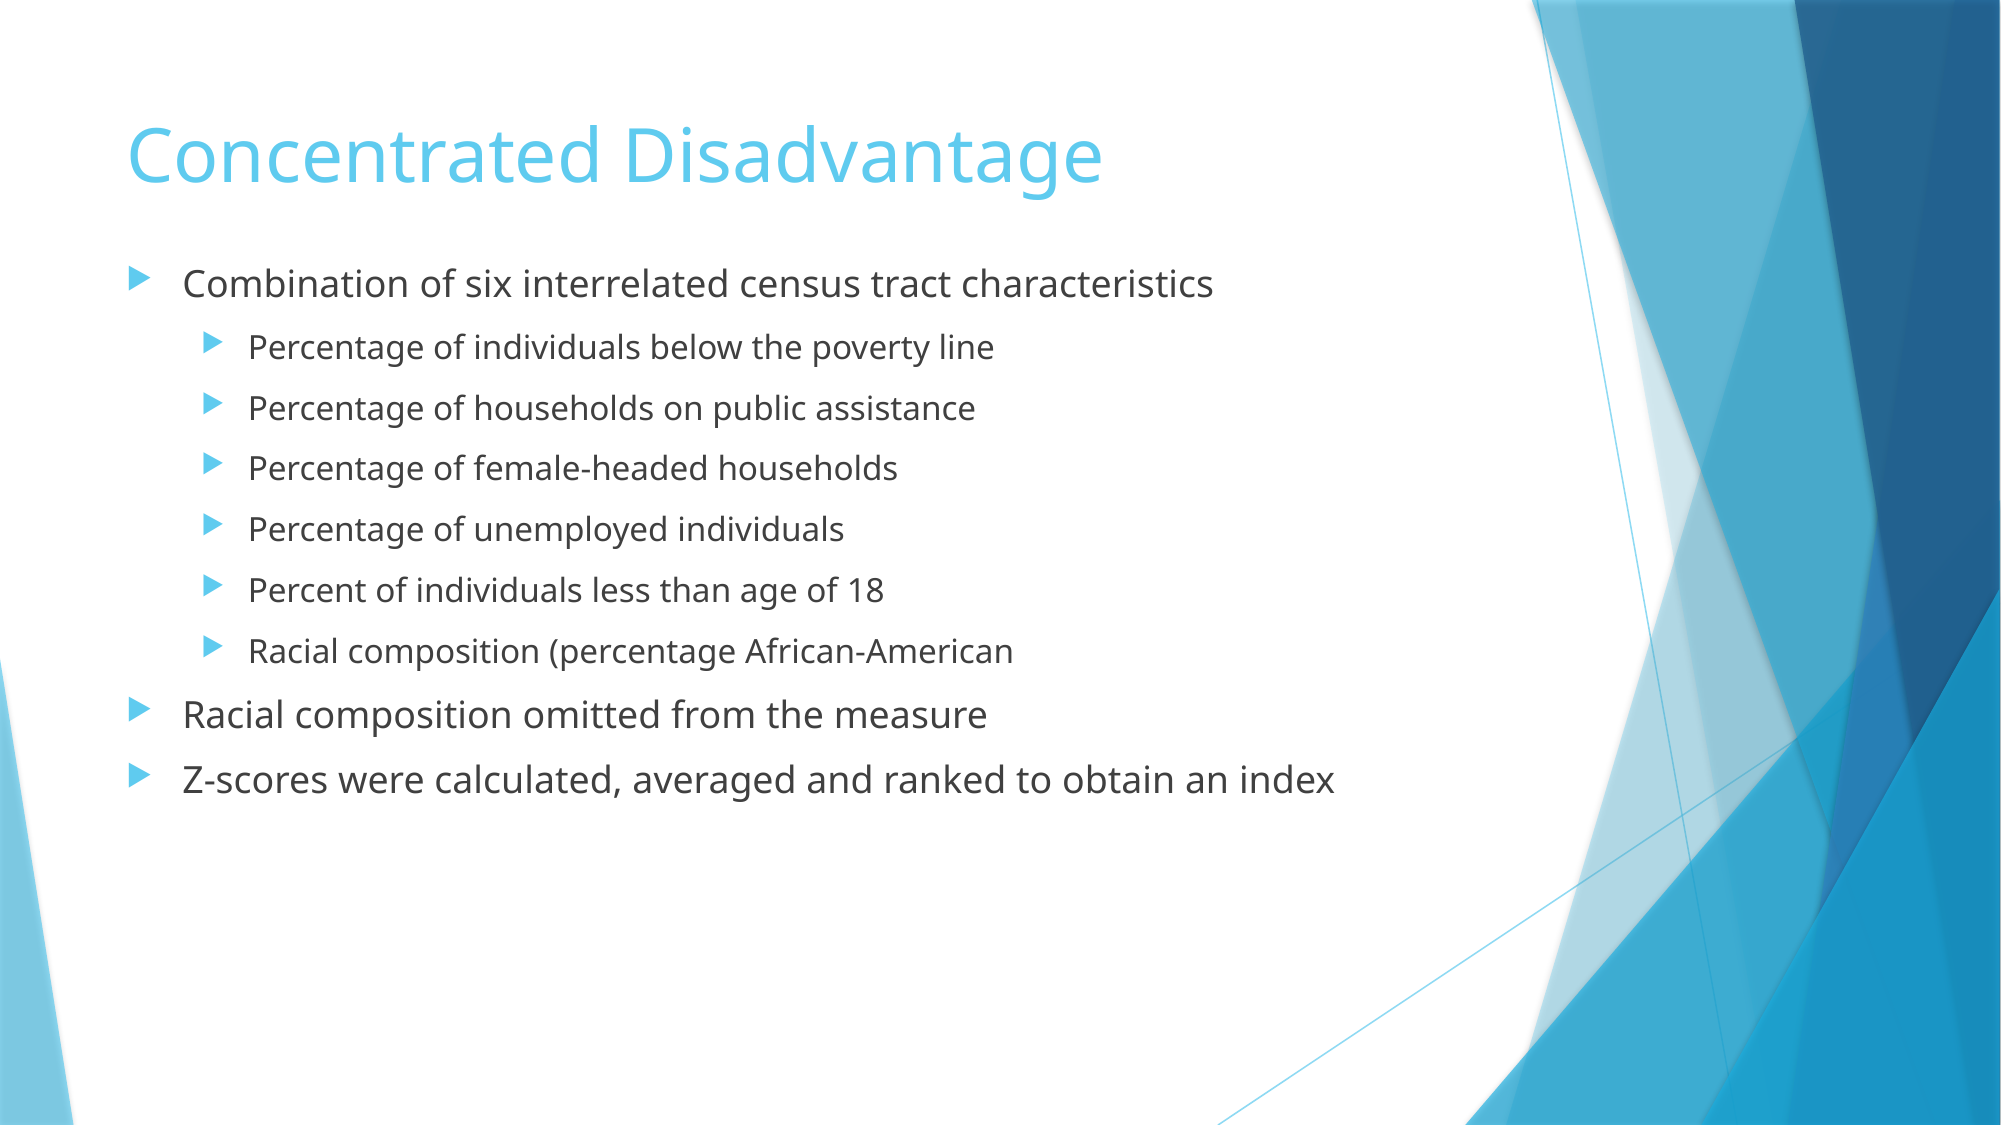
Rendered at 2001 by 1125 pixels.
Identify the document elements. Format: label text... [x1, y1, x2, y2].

title Concentrated Disadvantage [111, 99, 1522, 252]
list Combination of six interrelated census tract characteristics Percentage of individuals below the poverty line Percentage of households on public assistance Percentage of female-headed households Percentage of unemployed individuals Percent of individuals less than age of 18 Racial composition (percentage African-American Racial composition omitted from the measure Z-scores were calculated, averaged and ranked to obtain an index [111, 252, 1522, 991]
